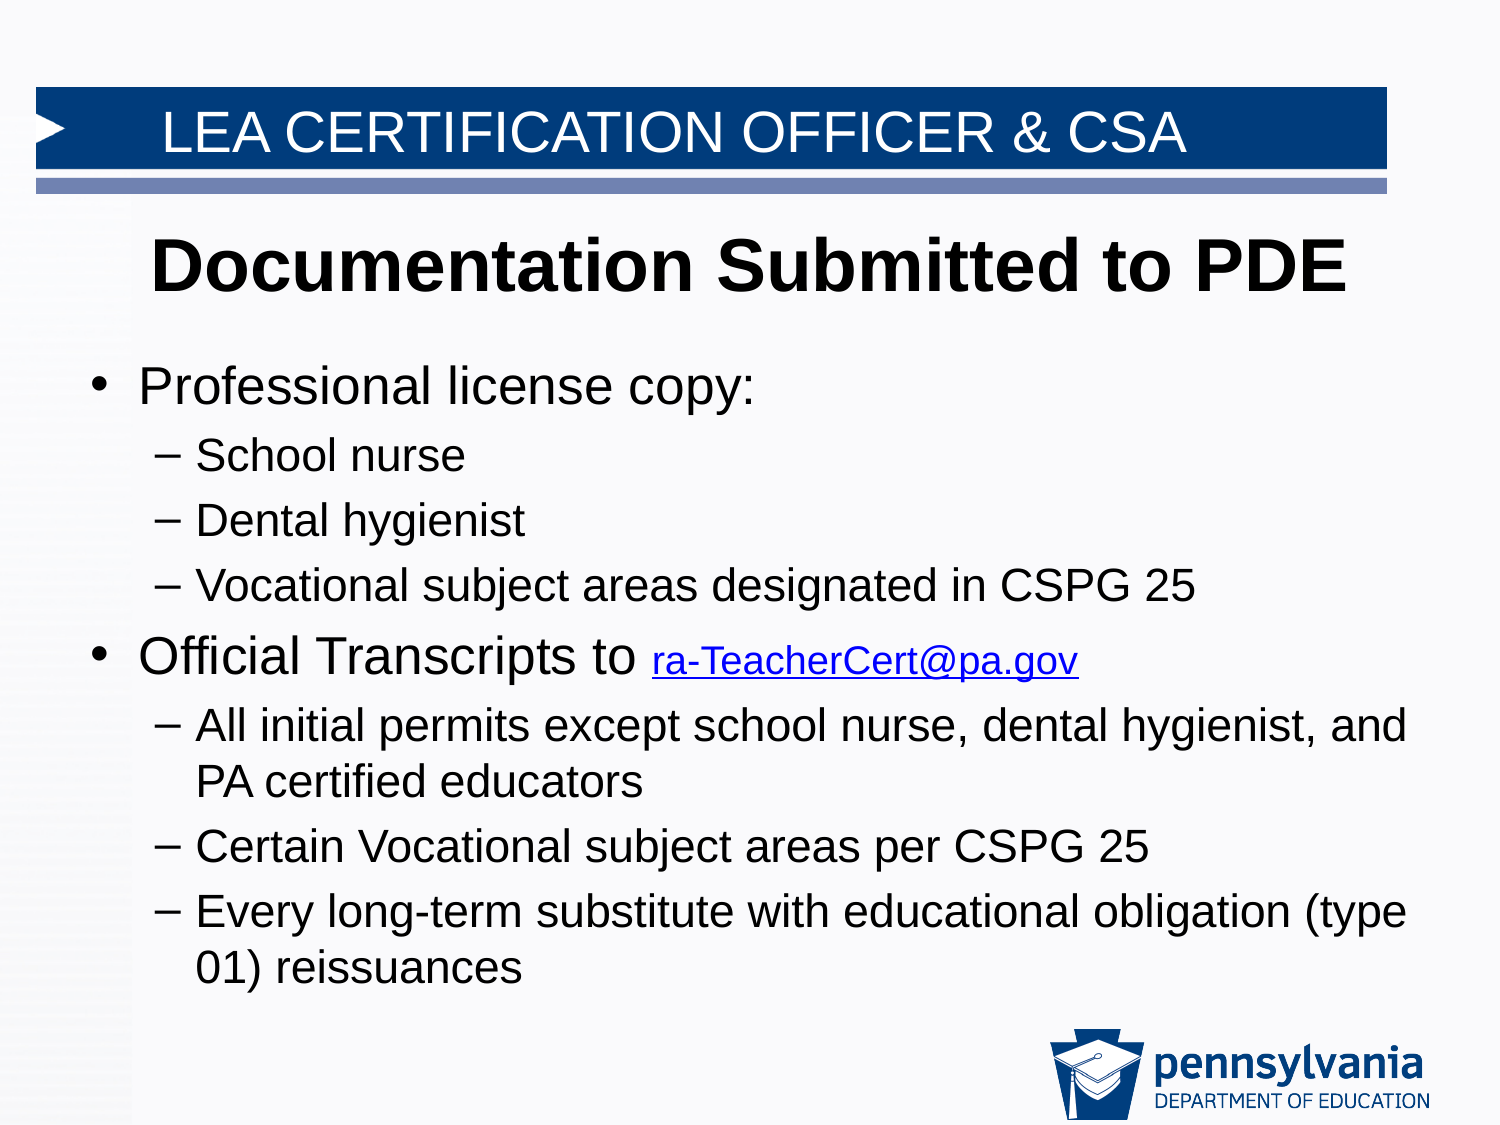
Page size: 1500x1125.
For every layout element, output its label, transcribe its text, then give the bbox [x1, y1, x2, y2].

list Professional license copy: School nurse Dental hygienist Vocational subject areas designated in CSPG 25 Official Transcripts to ra-TeacherCert@pa.gov All initial permits except school nurse, dental hygienist, and PA certified educators Certain Vocational subject areas per CSPG 25 Every long-term substitute with educational obligation (type 01) reissuances [75, 343, 1425, 1005]
title Documentation Submitted to PDE [75, 186, 1425, 337]
picture [0, 0, 1500, 1125]
